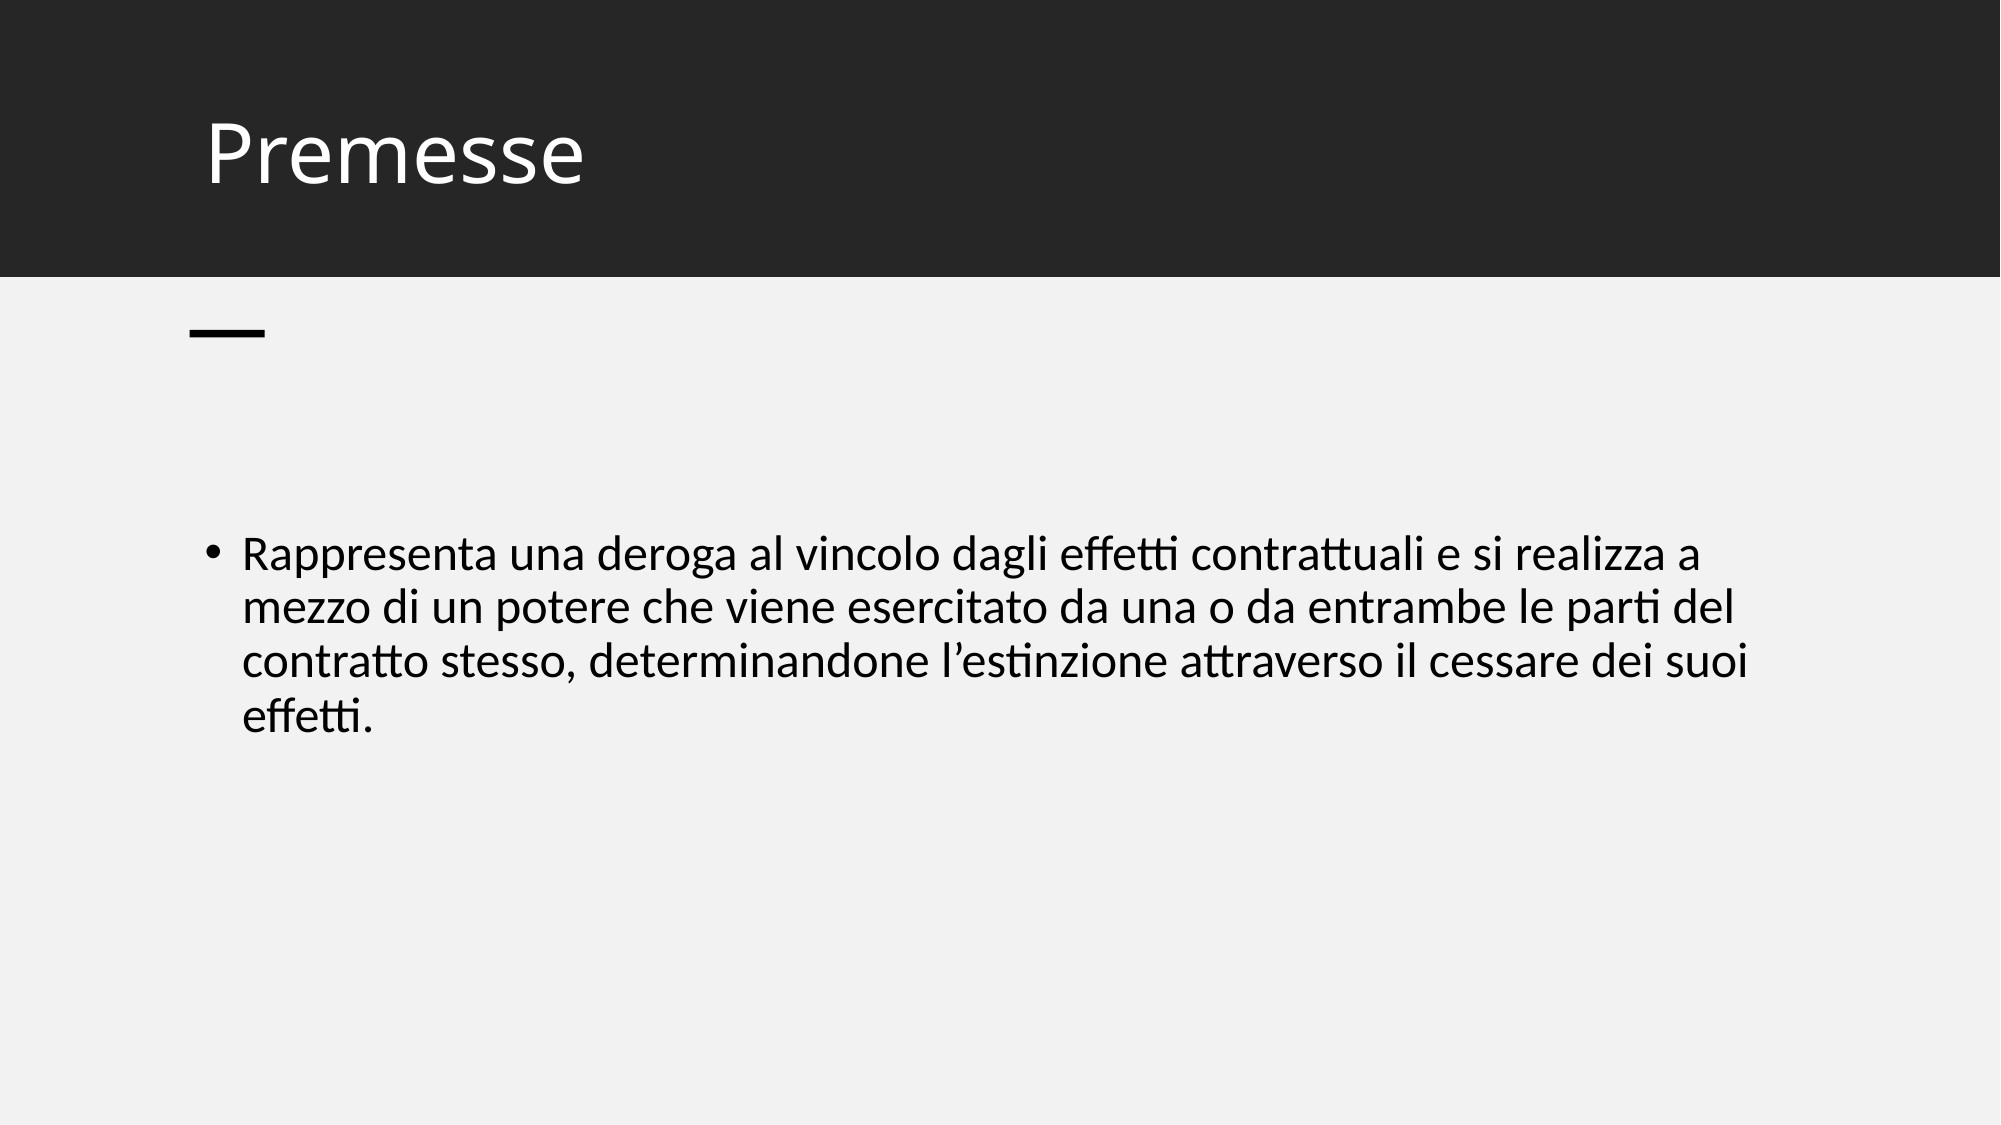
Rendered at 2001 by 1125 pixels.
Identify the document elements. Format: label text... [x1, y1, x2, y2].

text_box [0, 276, 2000, 1125]
title Premesse [189, 104, 1812, 253]
list Rappresenta una deroga al vincolo dagli effetti contrattuali e si realizza a mezzo di un potere che viene esercitato da una o da entrambe le parti del contratto stesso, determinandone l’estinzione attraverso il cessare dei suoi effetti. [189, 363, 1811, 1014]
text_box [0, 0, 2000, 276]
text_box [189, 329, 266, 338]
